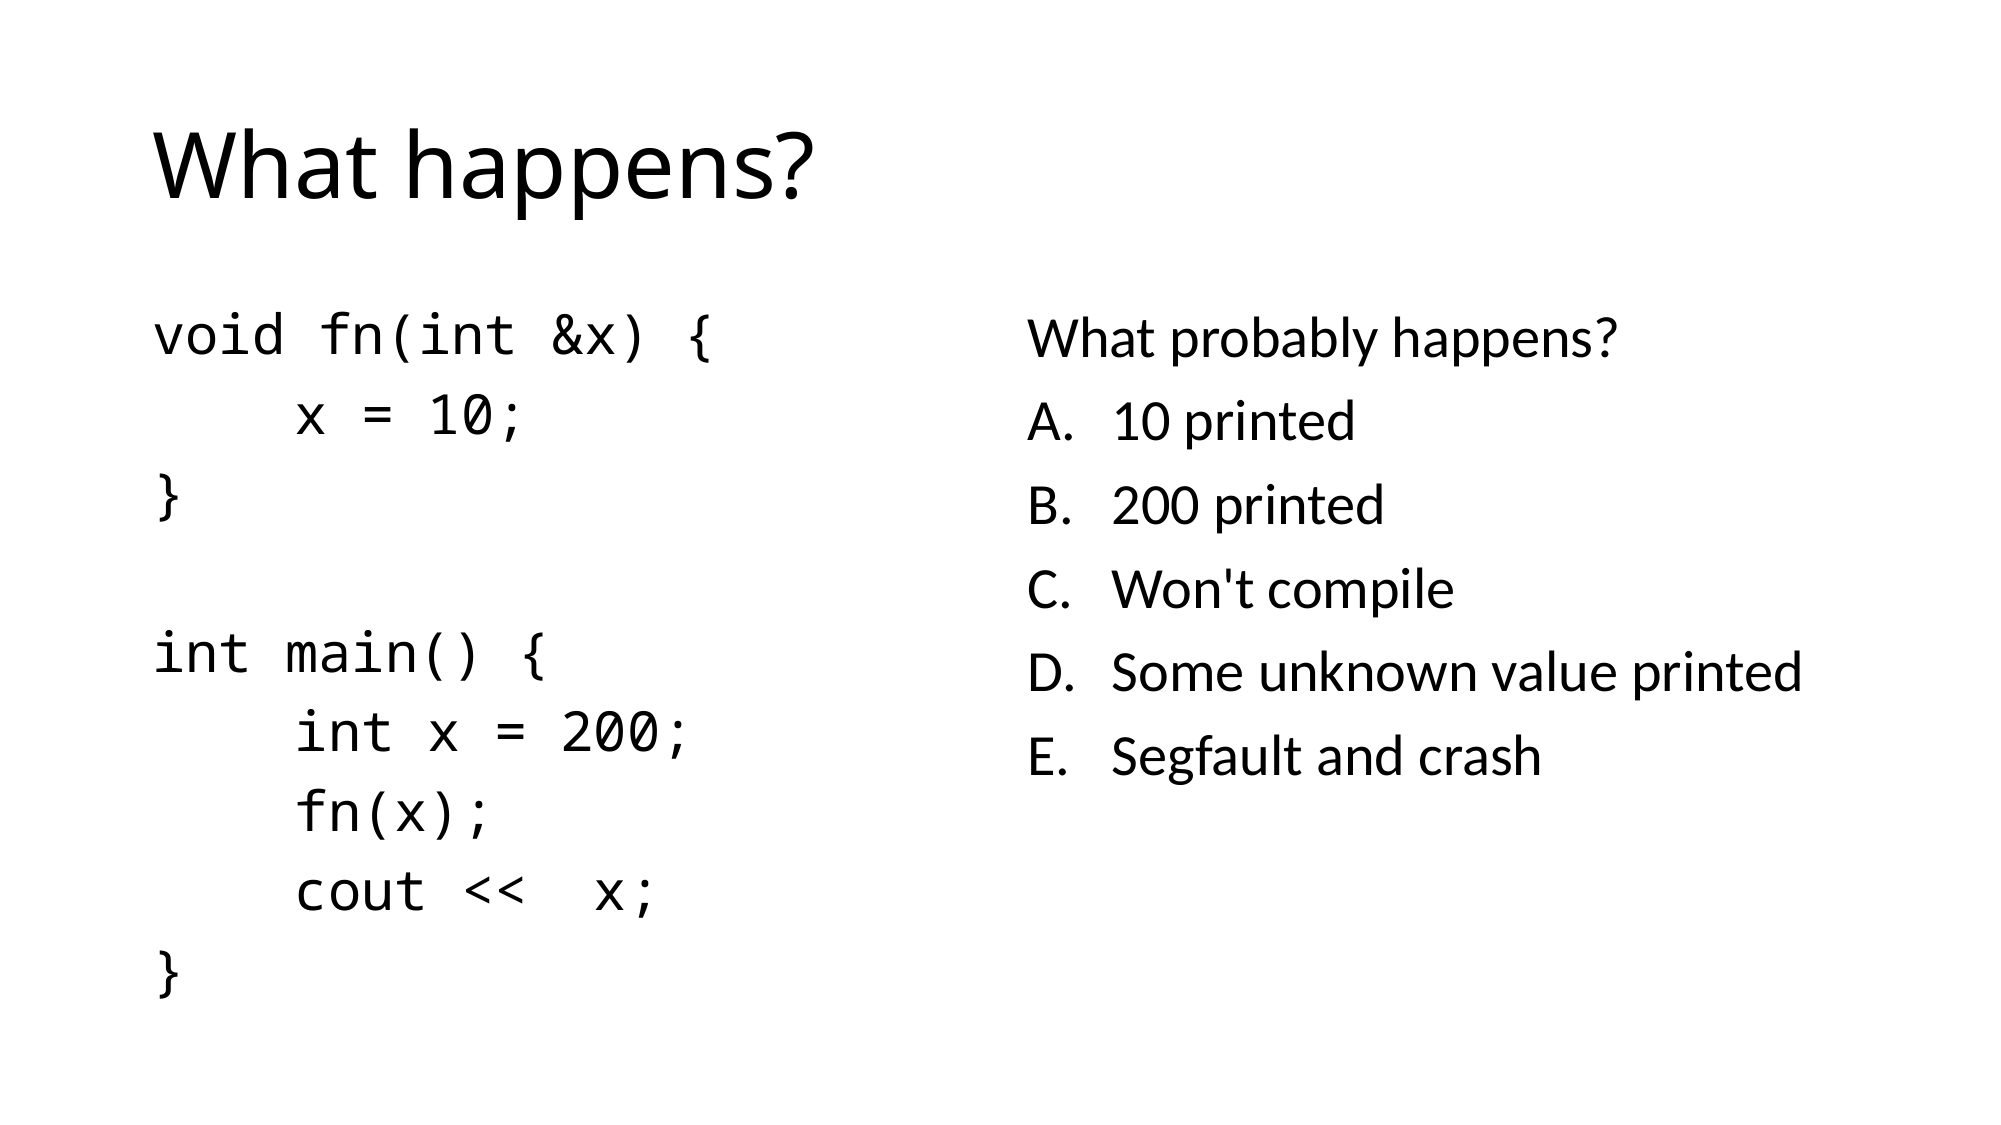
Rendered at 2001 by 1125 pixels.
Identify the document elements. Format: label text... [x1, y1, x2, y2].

list What probably happens? 10 printed 200 printed Won't compile Some unknown value printed Segfault and crash [1012, 299, 1863, 1014]
list void fn(int &x) { x = 10; } int main() { int x = 200; fn(x); cout << x; } [137, 299, 988, 1014]
title What happens? [137, 59, 1863, 278]
